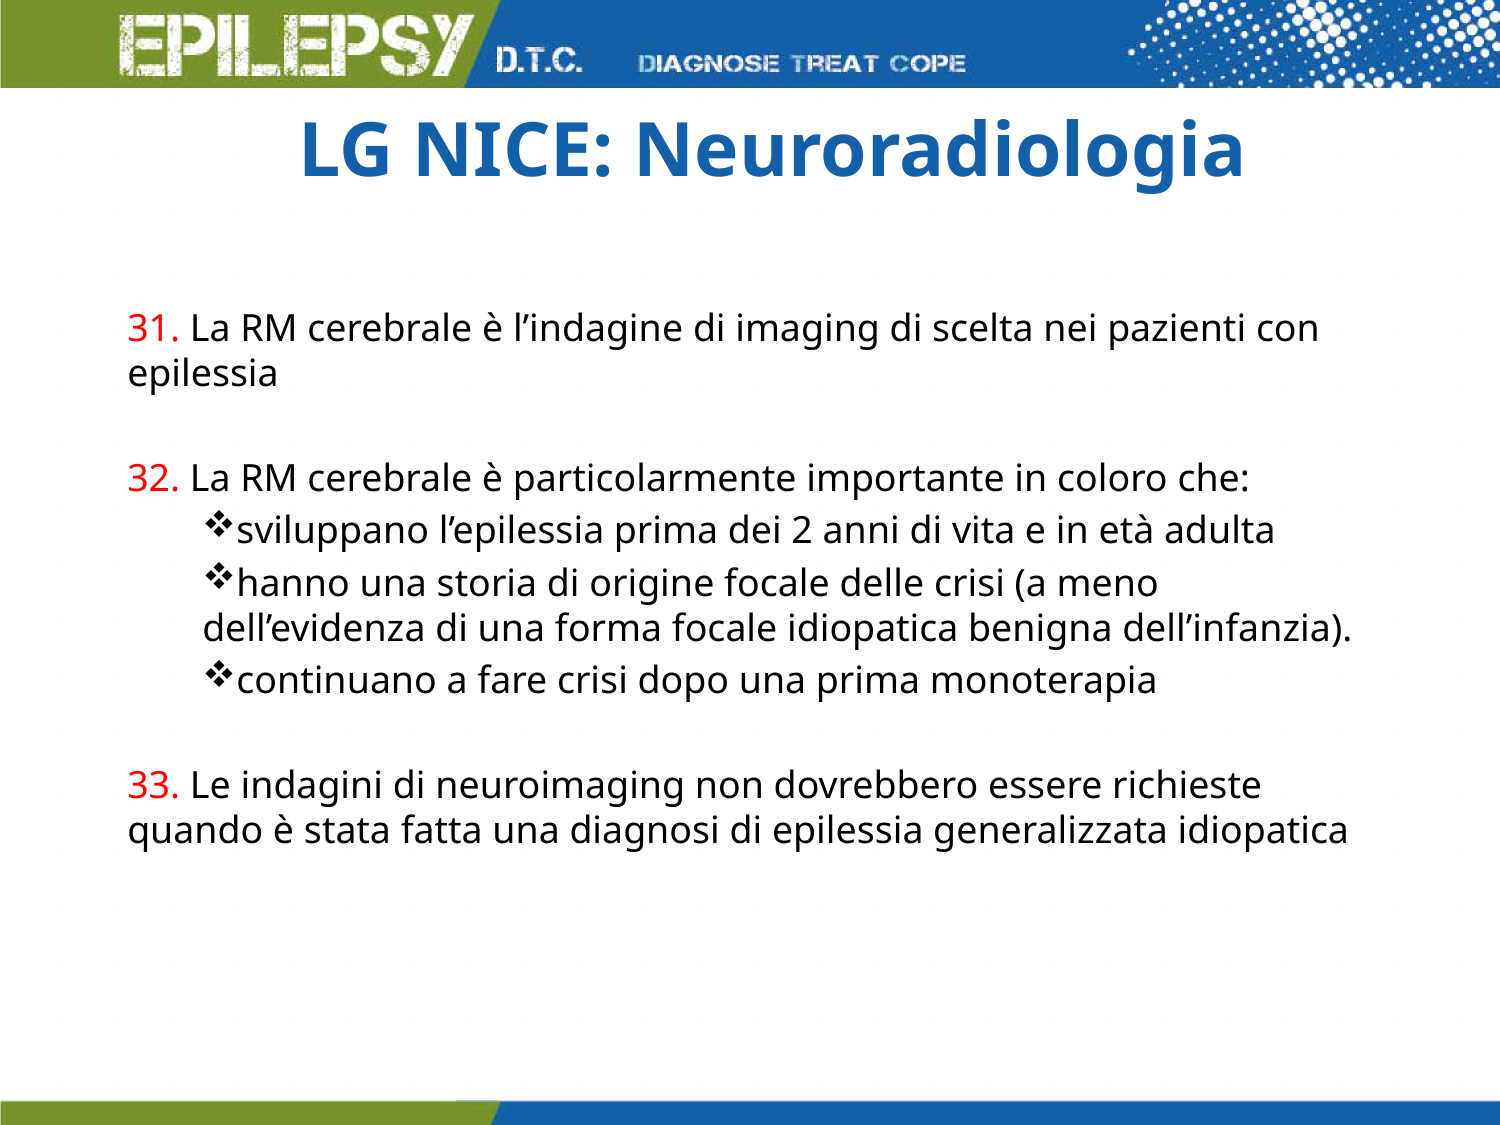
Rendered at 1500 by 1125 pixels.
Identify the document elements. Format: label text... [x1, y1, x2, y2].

subtitle 31. La RM cerebrale è l’indagine di imaging di scelta nei pazienti con epilessia 32. La RM cerebrale è particolarmente importante in coloro che: sviluppano l’epilessia prima dei 2 anni di vita e in età adulta hanno una storia di origine focale delle crisi (a meno dell’evidenza di una forma focale idiopatica benigna dell’infanzia). continuano a fare crisi dopo una prima monoterapia 33. Le indagini di neuroimaging non dovrebbero essere richieste quando è stata fatta una diagnosi di epilessia generalizzata idiopatica [111, 243, 1400, 929]
title LG NICE: Neuroradiologia [135, 84, 1411, 209]
picture [0, 0, 1500, 1125]
